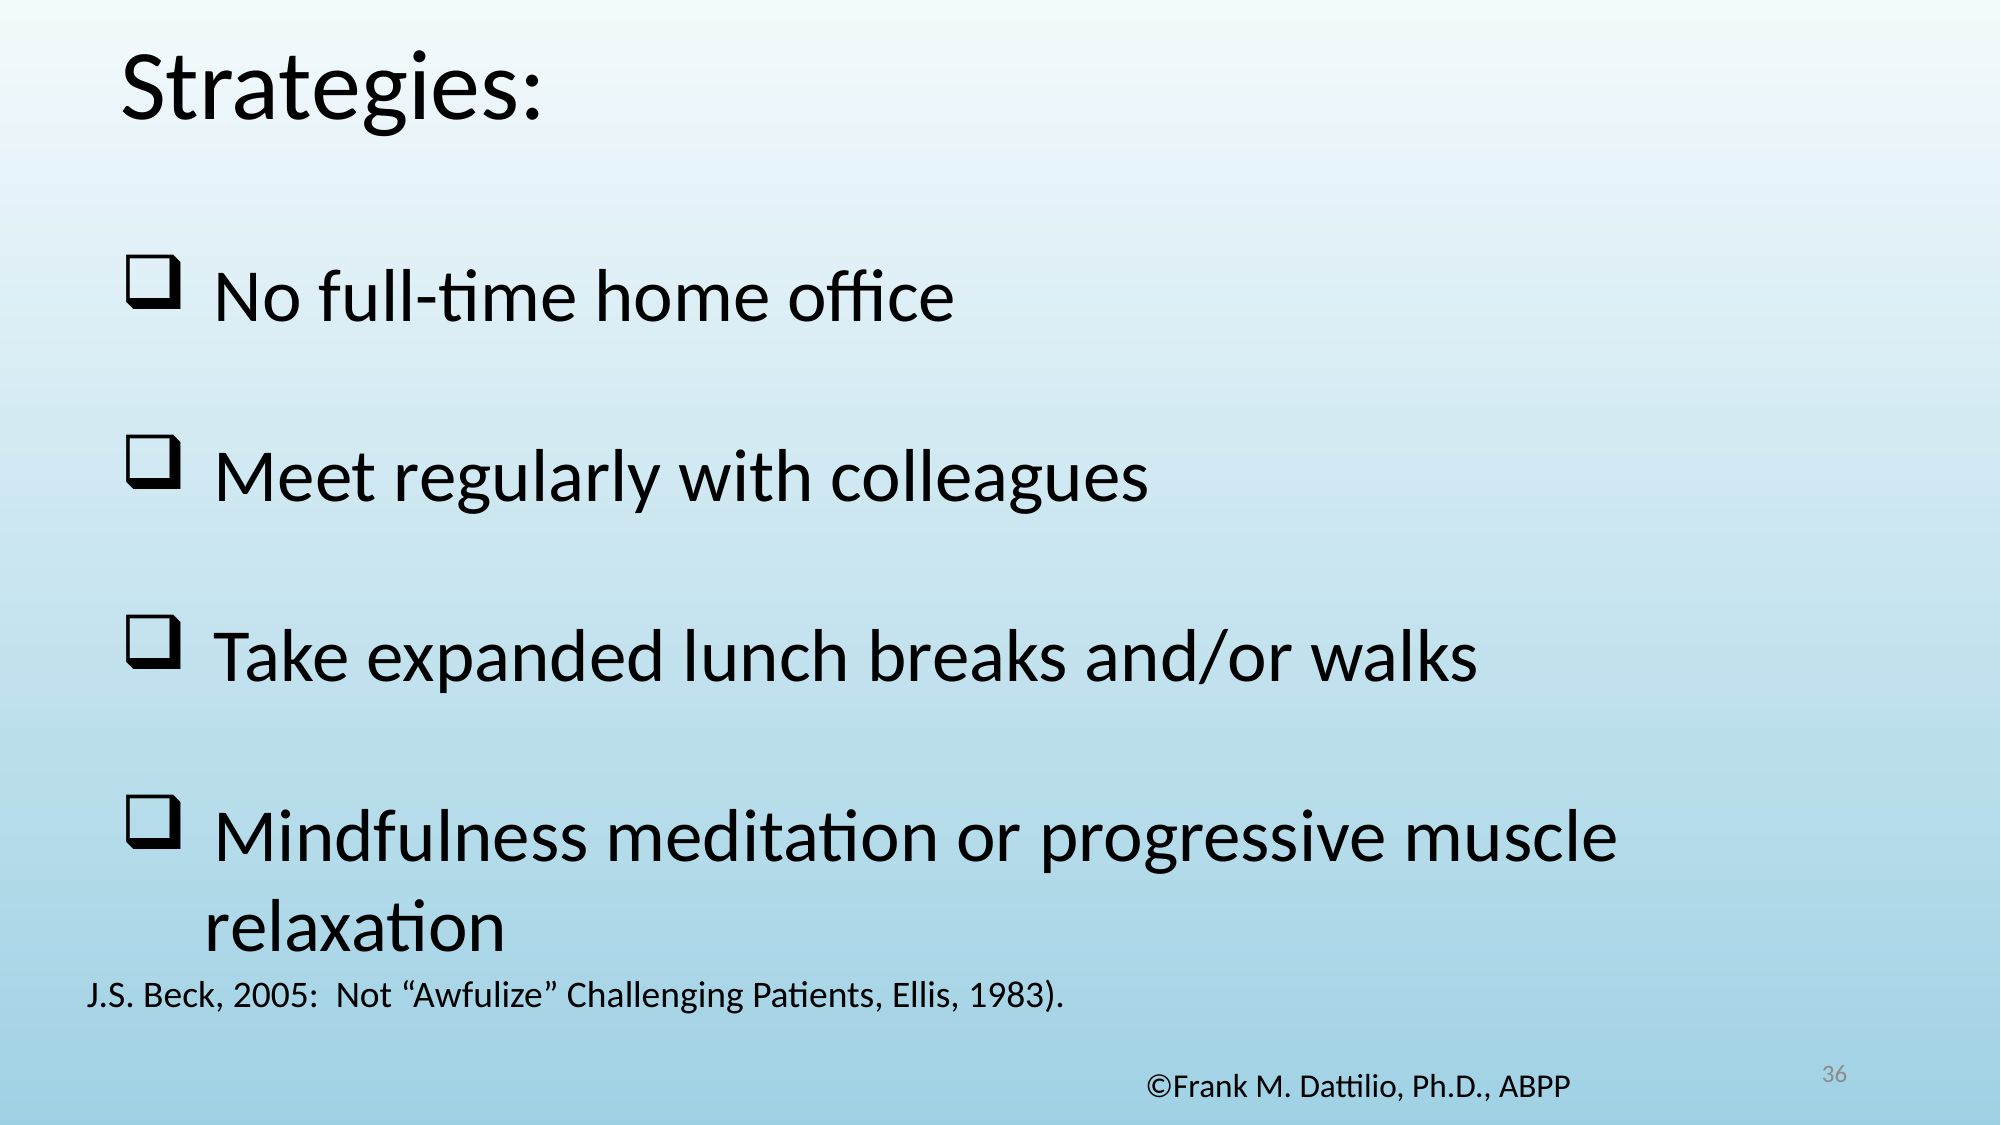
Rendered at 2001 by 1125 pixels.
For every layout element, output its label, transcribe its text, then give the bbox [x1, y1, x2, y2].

text_box No full-time home office Meet regularly with colleagues Take expanded lunch breaks and/or walks Mindfulness meditation or progressive muscle relaxation [105, 239, 1961, 974]
text_box Strategies: [105, 11, 1532, 147]
text_box J.S. Beck, 2005: Not “Awfulize” Challenging Patients, Ellis, 1983). ©Frank M. Dattilio, Ph.D., ABPP [72, 962, 1737, 1113]
slide_number 36 [1737, 1042, 1863, 1103]
